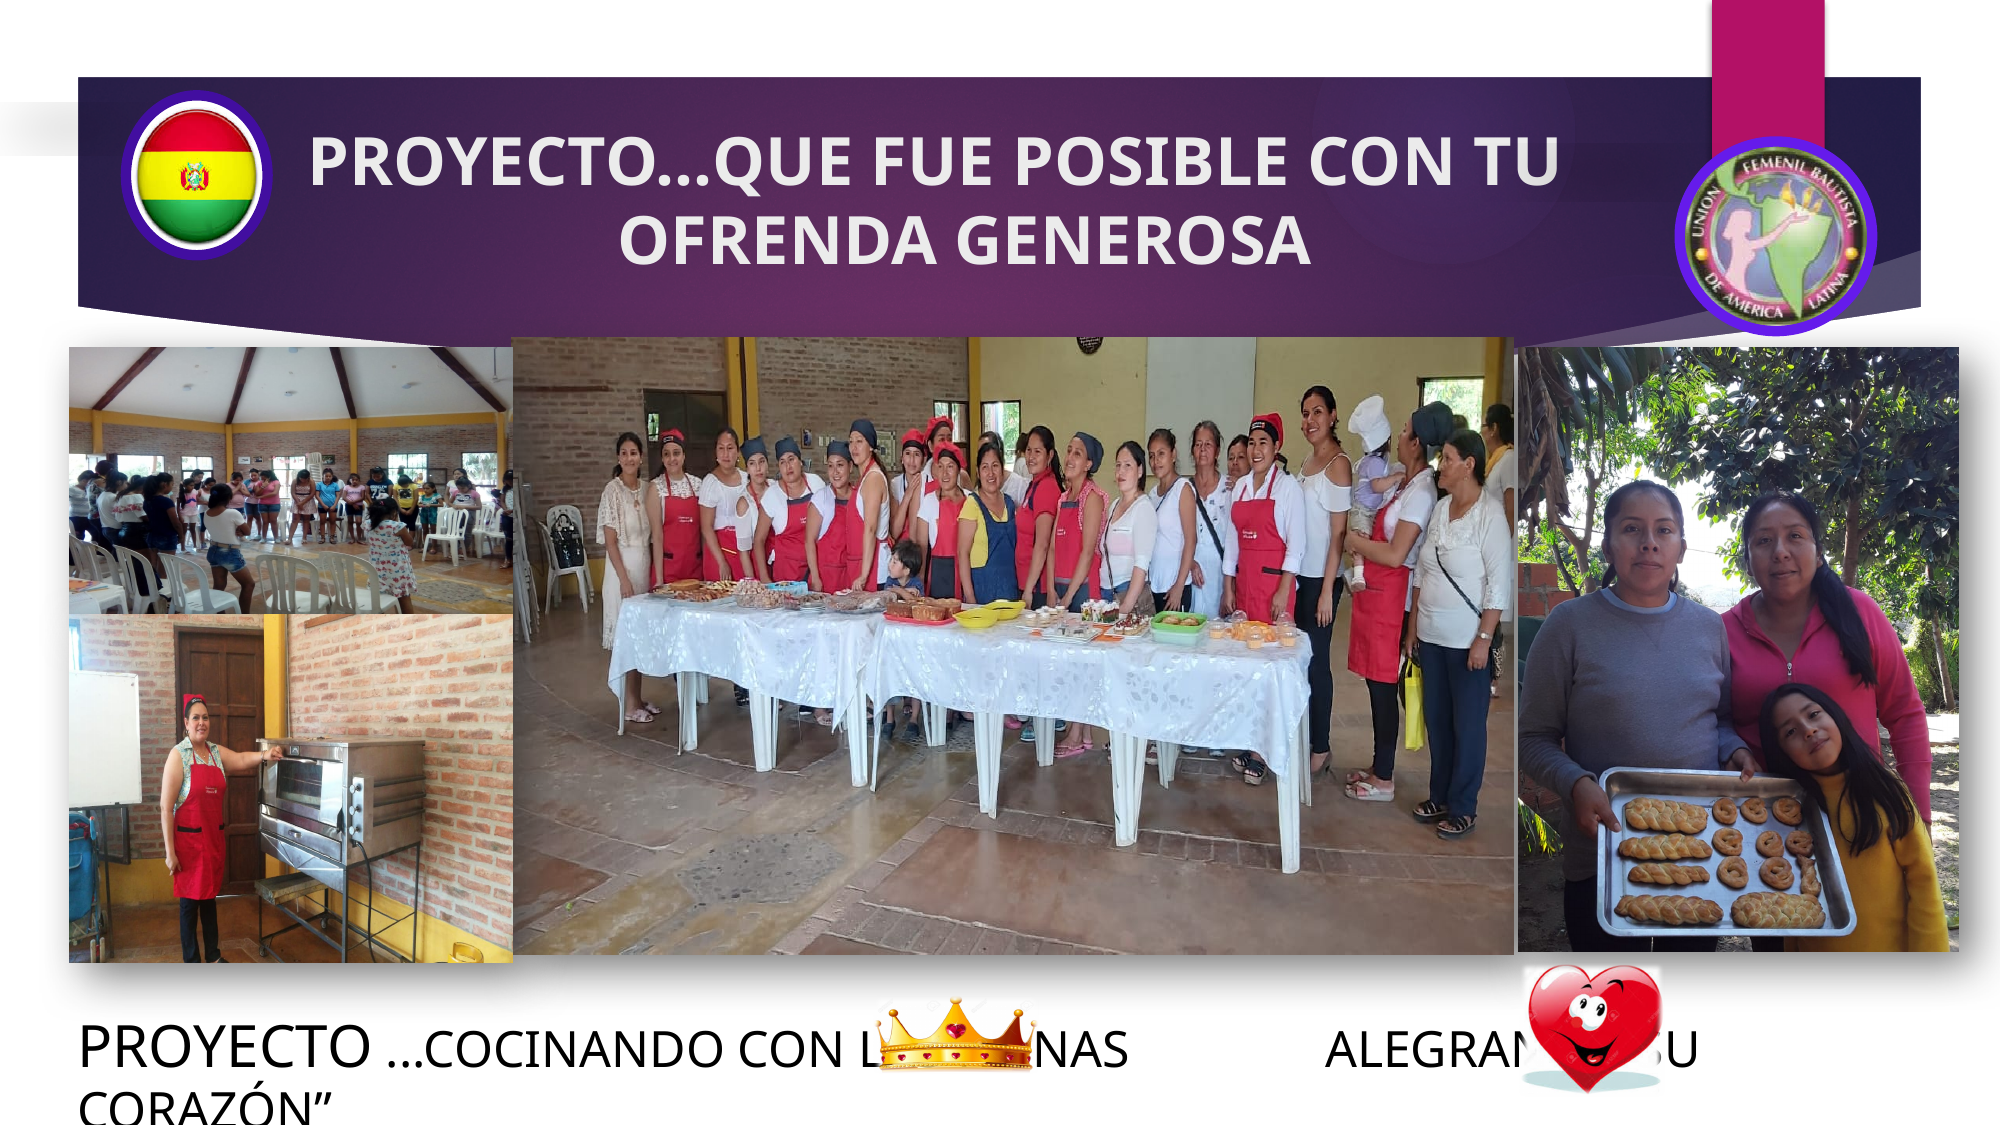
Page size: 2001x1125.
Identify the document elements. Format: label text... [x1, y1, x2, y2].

picture [69, 347, 513, 963]
text_box PROYECTO ...COCINANDO CON LAS REINAS ALEGRANDO SU CORAZÓN” [62, 1001, 1924, 1125]
picture [1519, 962, 1665, 1097]
picture [1517, 347, 1959, 952]
title PROYECTO…QUE FUE POSIBLE CON TU OFRENDA GENEROSA [189, 120, 1696, 276]
picture [125, 95, 268, 256]
picture [1679, 141, 1873, 332]
picture [873, 995, 1040, 1074]
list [510, 337, 1515, 955]
